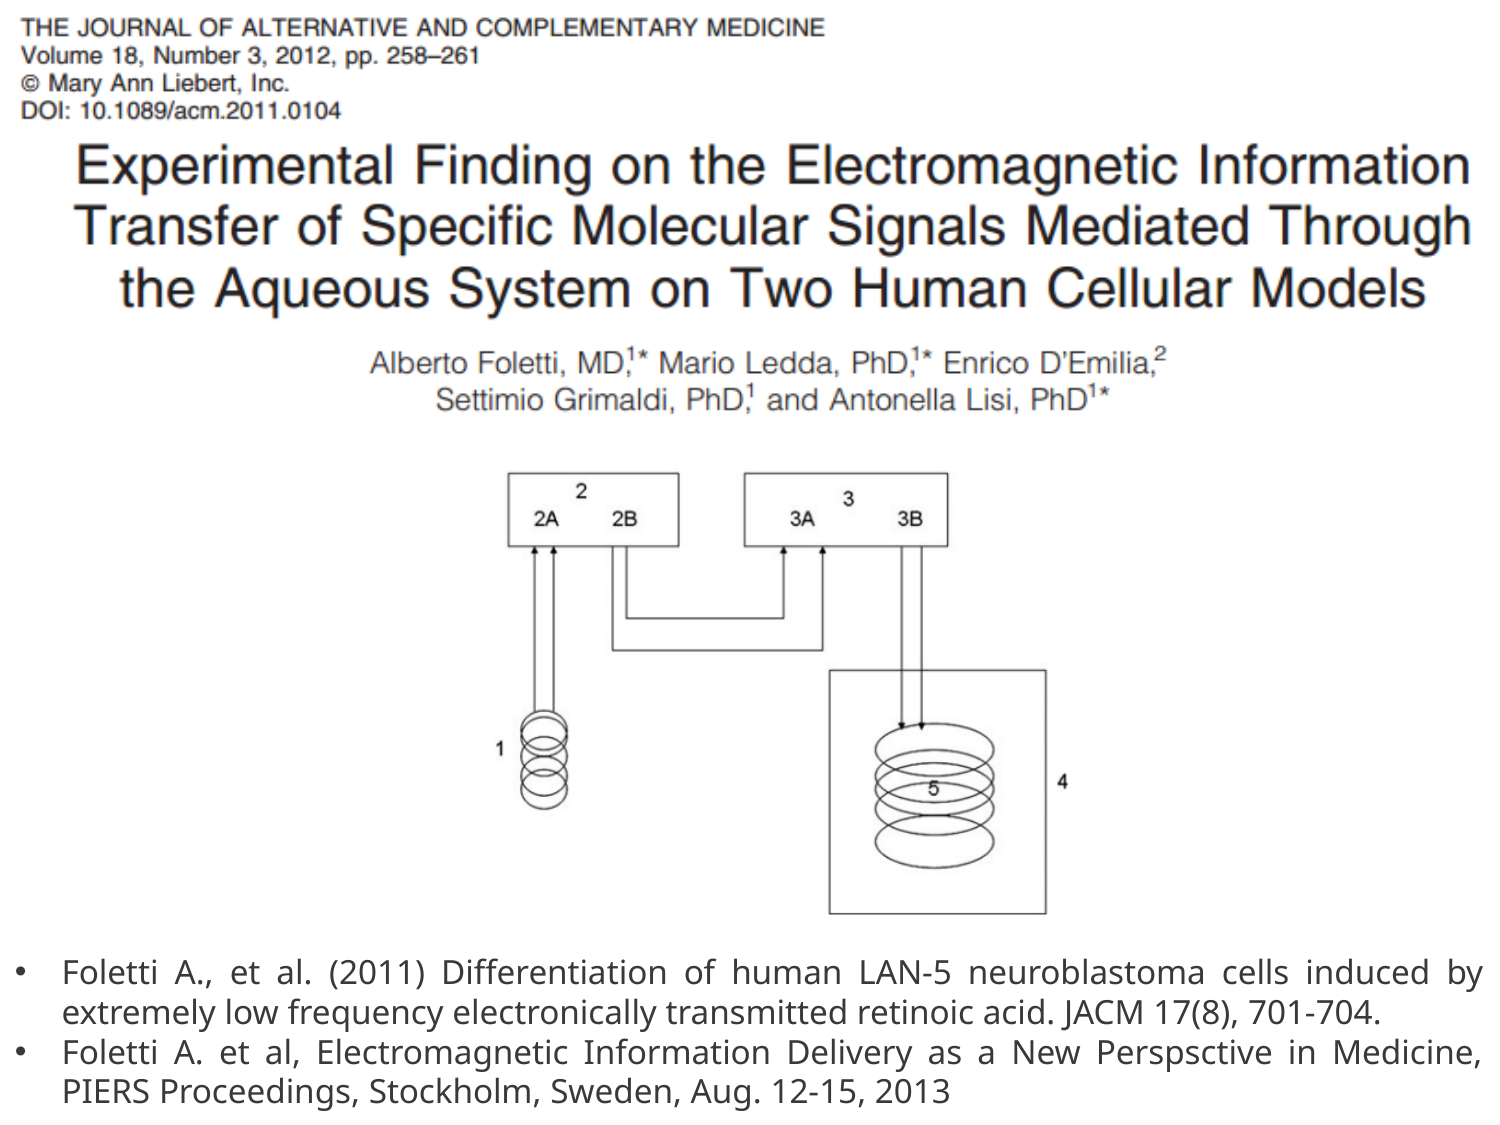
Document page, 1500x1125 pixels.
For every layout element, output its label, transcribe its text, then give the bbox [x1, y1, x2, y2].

picture [0, 0, 1500, 437]
text_box Foletti A., et al. (2011) Differentiation of human LAN-5 neuroblastoma cells induced by extremely low frequency electronically transmitted retinoic acid. JACM 17(8), 701-704. Foletti A. et al, Electromagnetic Information Delivery as a New Perspsctive in Medicine, PIERS Proceedings, Stockholm, Sweden, Aug. 12-15, 2013 [0, 943, 1500, 1118]
picture [467, 454, 1078, 930]
